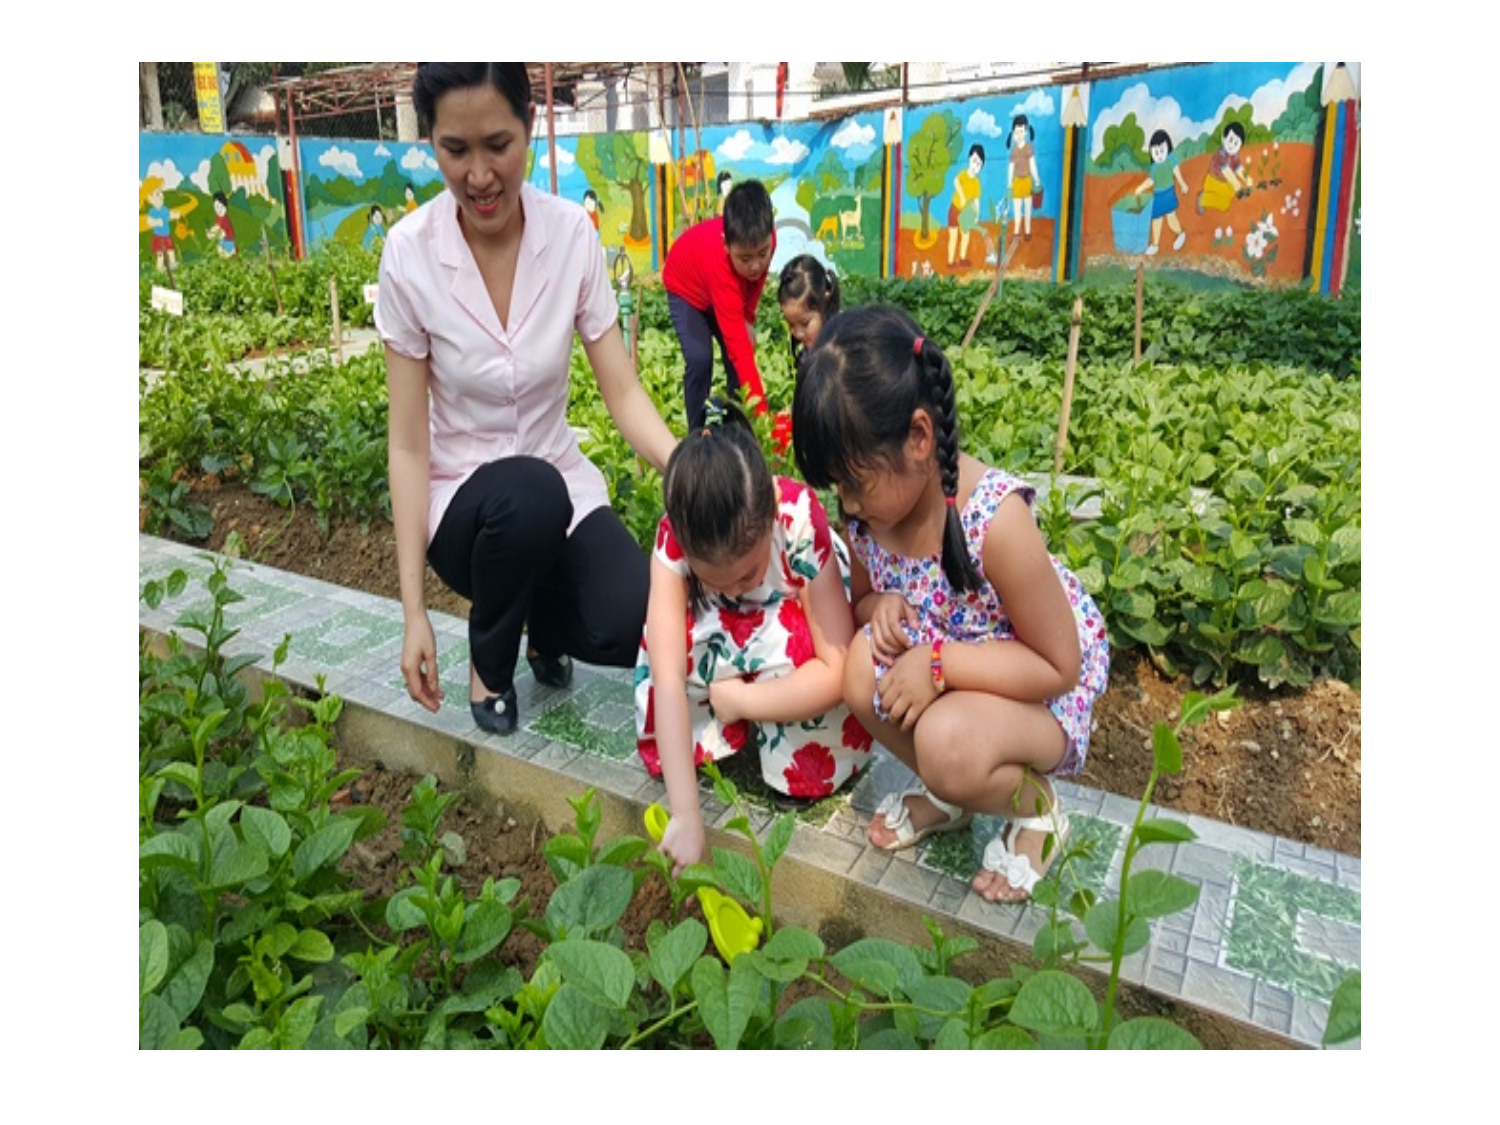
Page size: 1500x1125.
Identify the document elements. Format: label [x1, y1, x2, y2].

list [138, 62, 1361, 1051]
